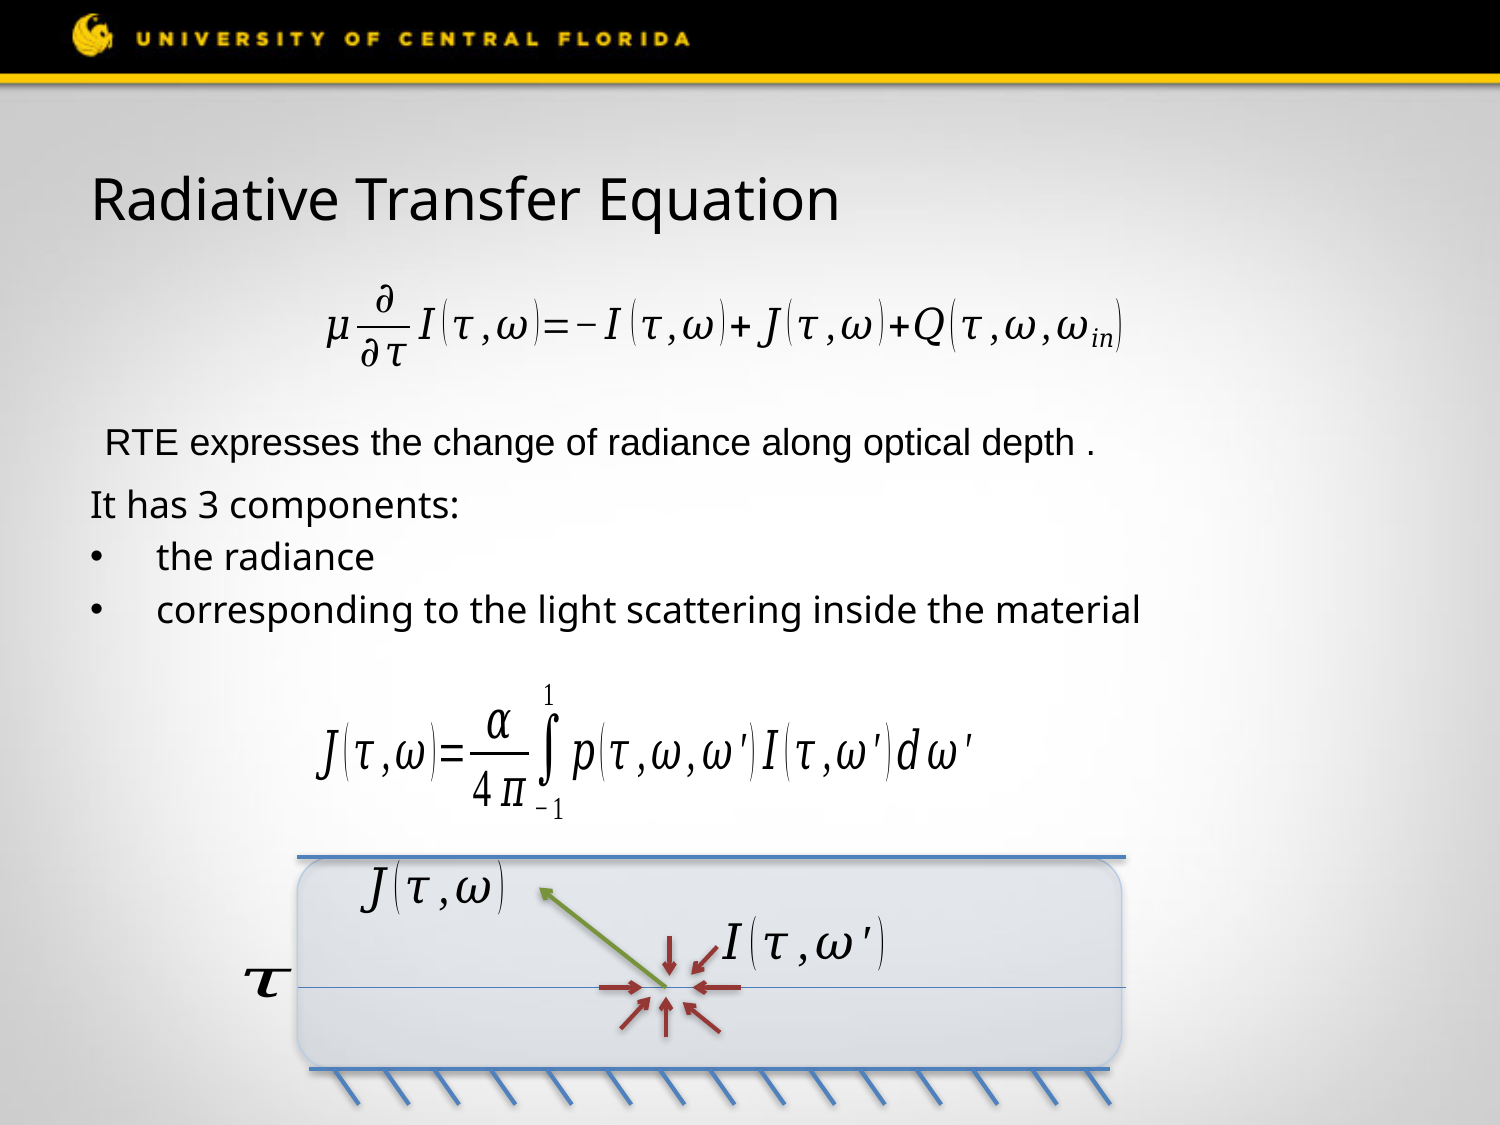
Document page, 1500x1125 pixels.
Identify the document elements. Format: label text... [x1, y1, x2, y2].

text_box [297, 856, 1127, 987]
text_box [690, 946, 718, 975]
title Radiative Transfer Equation [75, 120, 1425, 275]
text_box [620, 996, 651, 1030]
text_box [538, 887, 667, 988]
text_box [297, 994, 1127, 1105]
picture [0, 0, 1500, 1125]
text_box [682, 1001, 721, 1033]
